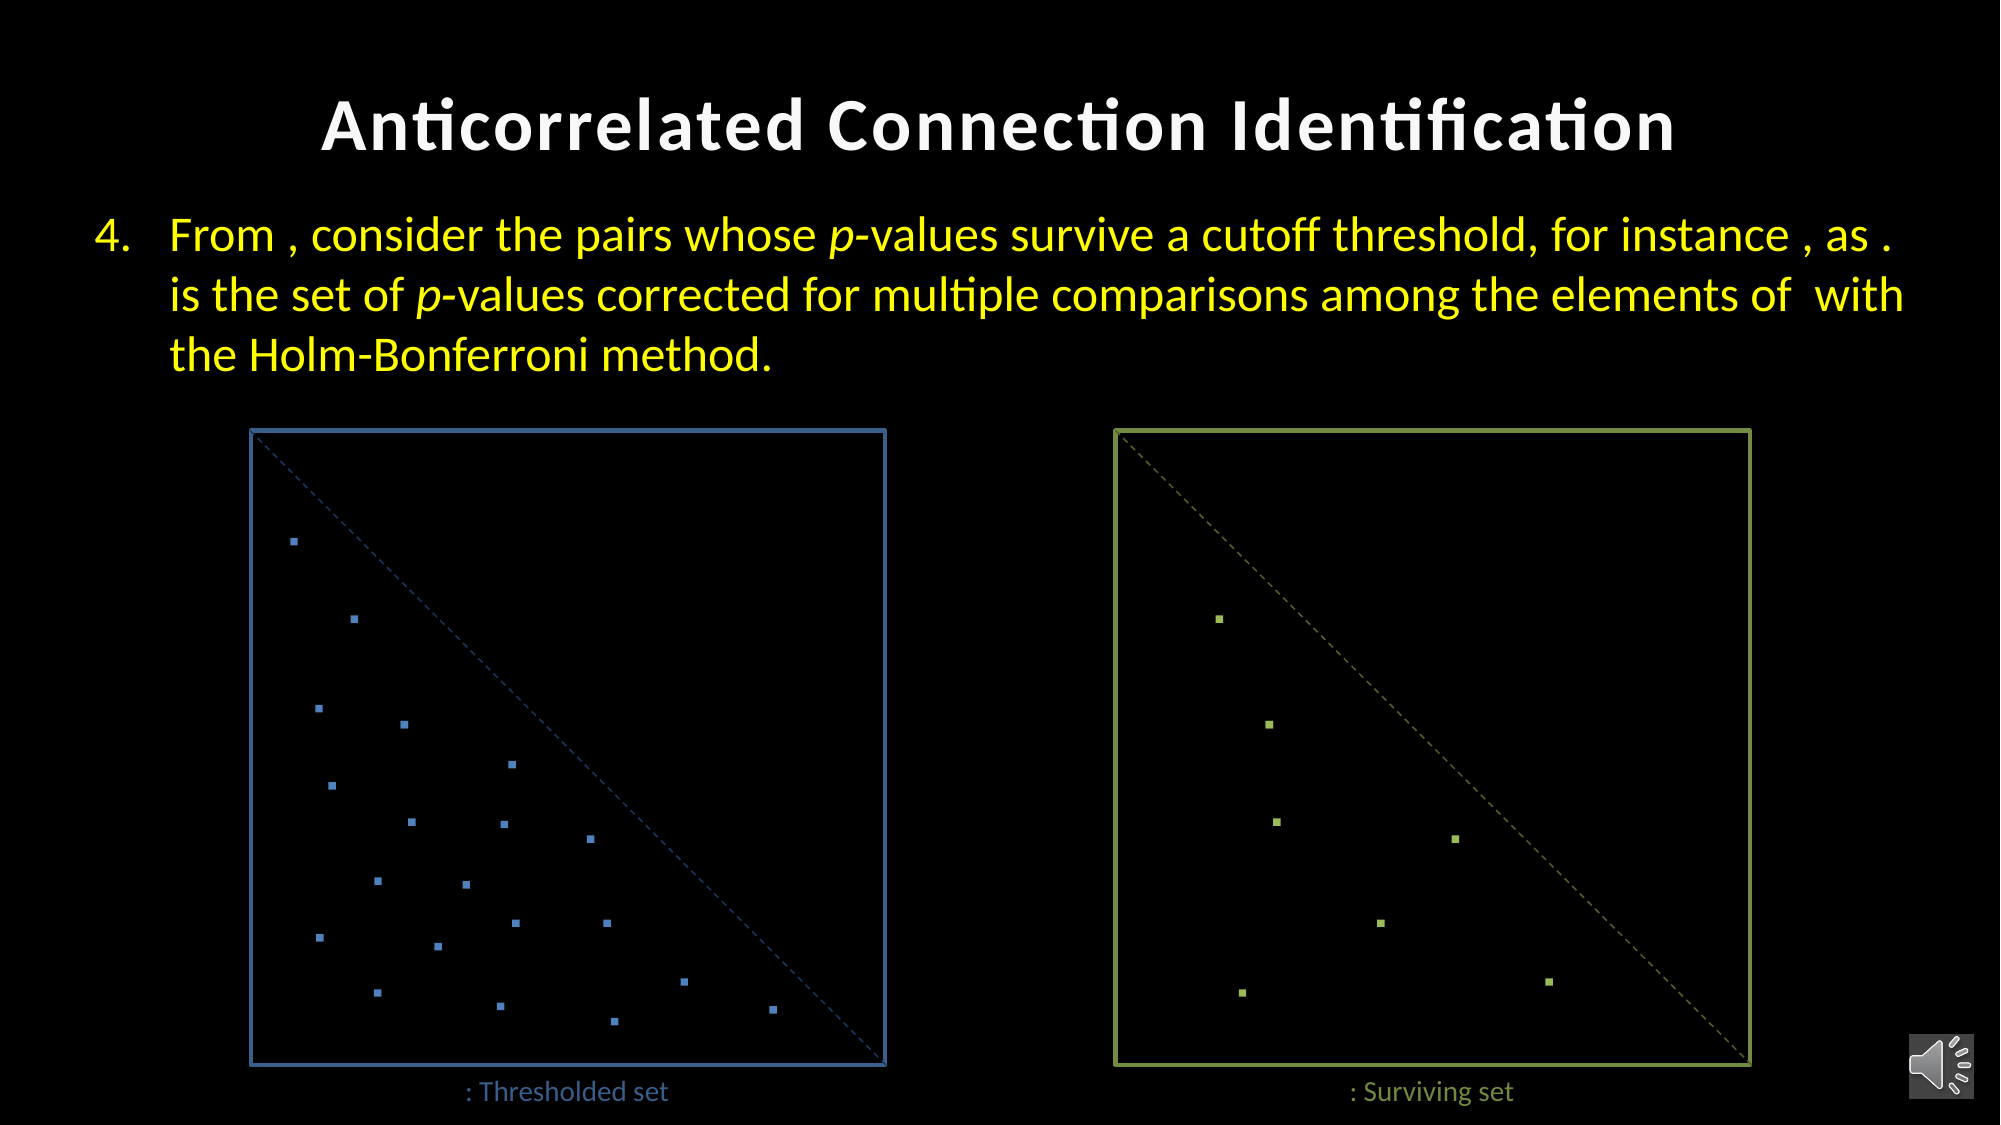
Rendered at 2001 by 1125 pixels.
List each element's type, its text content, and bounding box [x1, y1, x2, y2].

picture [1908, 1033, 1976, 1101]
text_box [249, 430, 887, 1066]
text_box Anticorrelated Connection Identification [249, 0, 1750, 242]
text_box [1115, 430, 1752, 1066]
